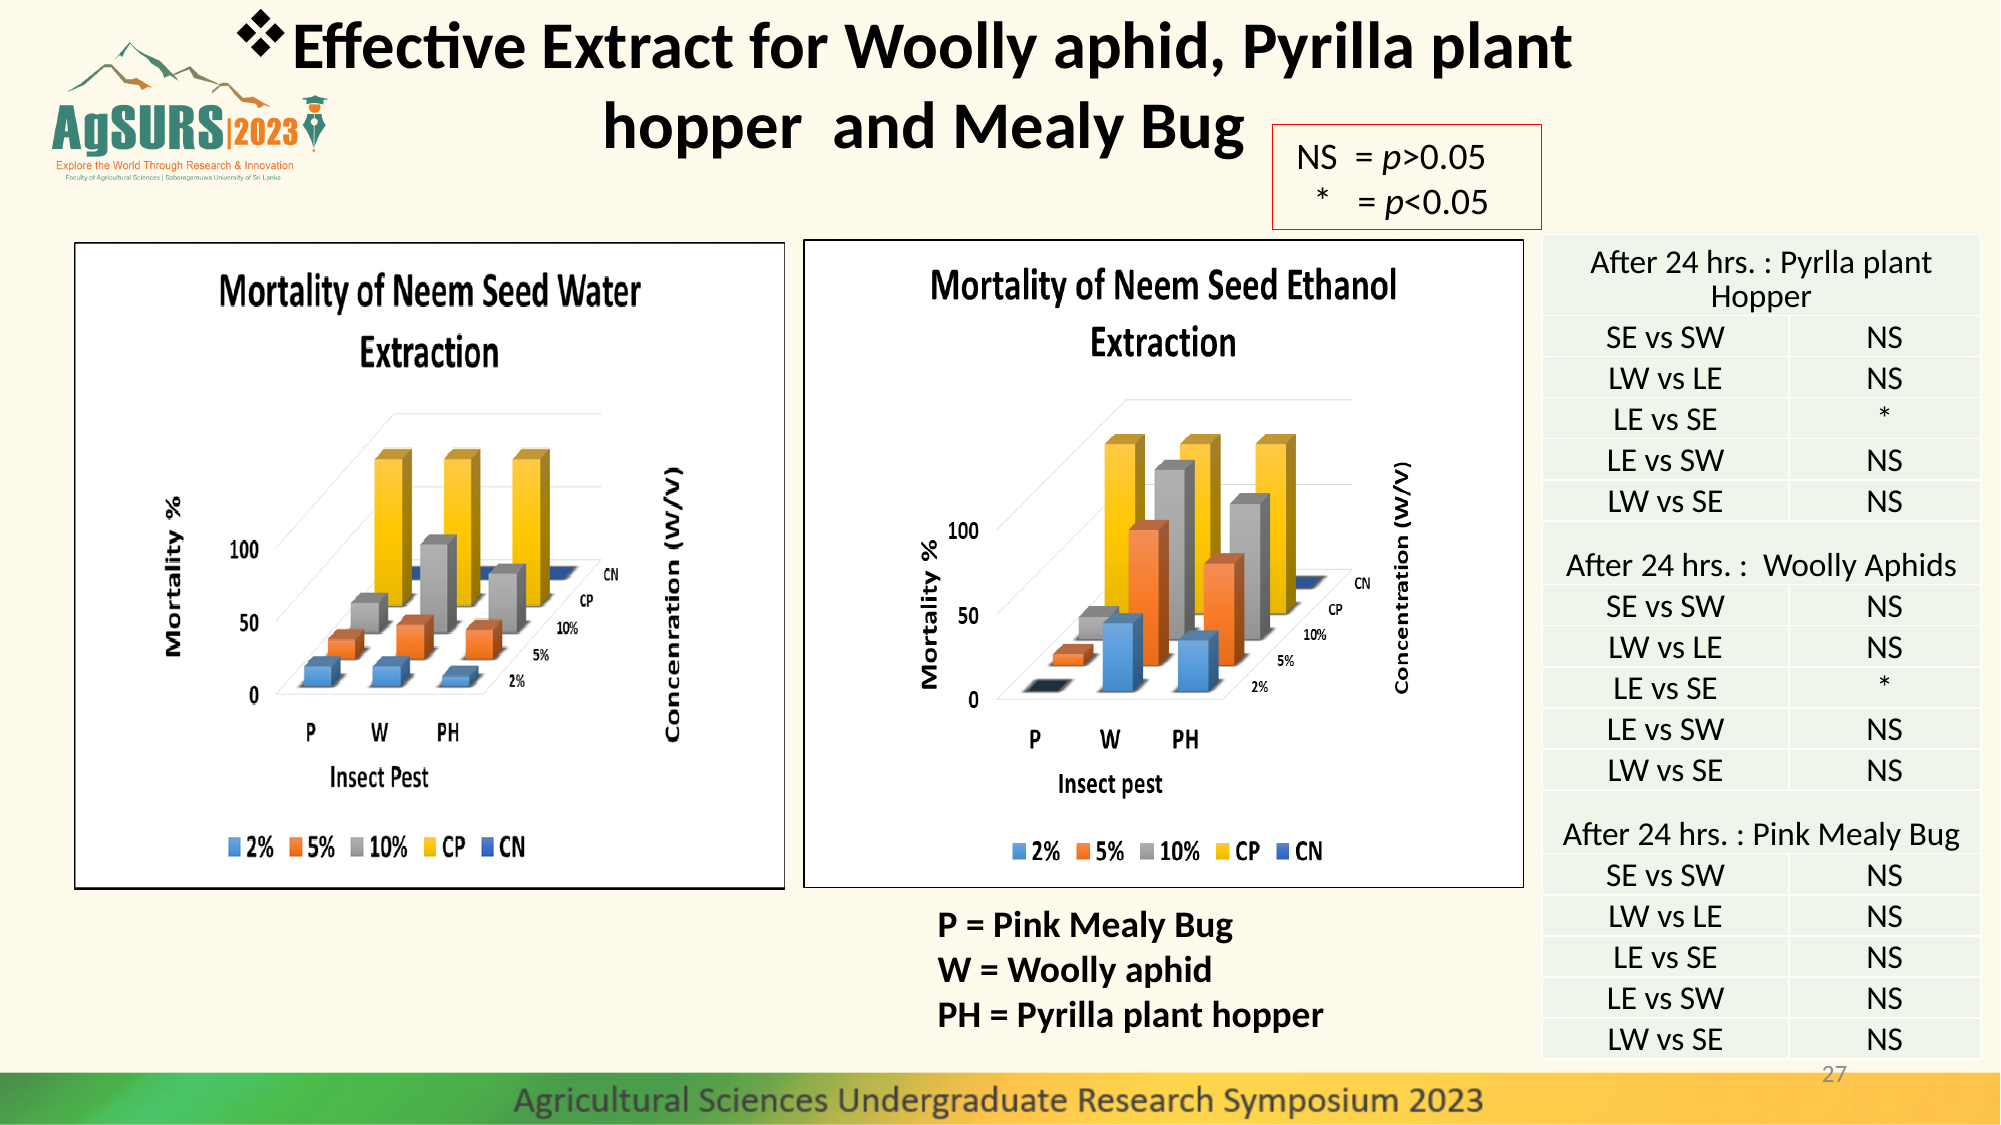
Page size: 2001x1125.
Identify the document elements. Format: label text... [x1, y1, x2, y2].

table_cell After 24 hrs. : Pink Mealy Bug [1543, 791, 1980, 853]
table_cell NS [1790, 585, 1980, 625]
text_box NS = p>0.05 * = p<0.05 [1272, 124, 1542, 230]
table_cell LE vs SW [1543, 709, 1788, 748]
slide_number 27 [1412, 1042, 1863, 1103]
table_cell NS [1790, 626, 1980, 666]
table_cell LW vs SE [1543, 1019, 1788, 1058]
table_cell NS [1790, 709, 1980, 748]
table_cell NS [1790, 854, 1980, 894]
table_cell NS [1790, 316, 1980, 356]
table_cell LW vs LE [1543, 357, 1788, 397]
table_cell LE vs SW [1543, 439, 1788, 479]
table_cell NS [1790, 750, 1980, 789]
table_cell NS [1790, 481, 1980, 520]
table_cell NS [1790, 896, 1980, 935]
text_box P = Pink Mealy Bug W = Woolly aphid PH = Pyrilla plant hopper [923, 892, 1542, 1042]
table_cell SE vs SW [1543, 316, 1788, 356]
table_cell LE vs SE [1543, 668, 1788, 707]
text_box Effective Extract for Woolly aphid, Pyrilla plant hopper and Mealy Bug [209, 0, 1598, 170]
table_cell SE vs SW [1543, 585, 1788, 625]
table_cell LW vs SE [1543, 481, 1788, 520]
table_cell LW vs LE [1543, 626, 1788, 666]
table_cell * [1790, 398, 1980, 438]
table_cell NS [1790, 1019, 1980, 1058]
table_cell LW vs LE [1543, 896, 1788, 935]
table_cell NS [1790, 357, 1980, 397]
table_cell LE vs SW [1543, 978, 1788, 1017]
table_cell LE vs SE [1543, 937, 1788, 976]
table_cell NS [1790, 978, 1980, 1017]
table_cell LW vs SE [1543, 750, 1788, 789]
table_cell LE vs SE [1543, 398, 1788, 438]
table_header After 24 hrs. : Pyrlla plant Hopper [1543, 235, 1980, 315]
table_cell * [1790, 668, 1980, 707]
table_cell After 24 hrs. : Woolly Aphids [1543, 522, 1980, 584]
table_cell NS [1790, 937, 1980, 976]
table_cell NS [1790, 439, 1980, 479]
table_cell SE vs SW [1543, 854, 1788, 894]
picture [0, 0, 2000, 1125]
